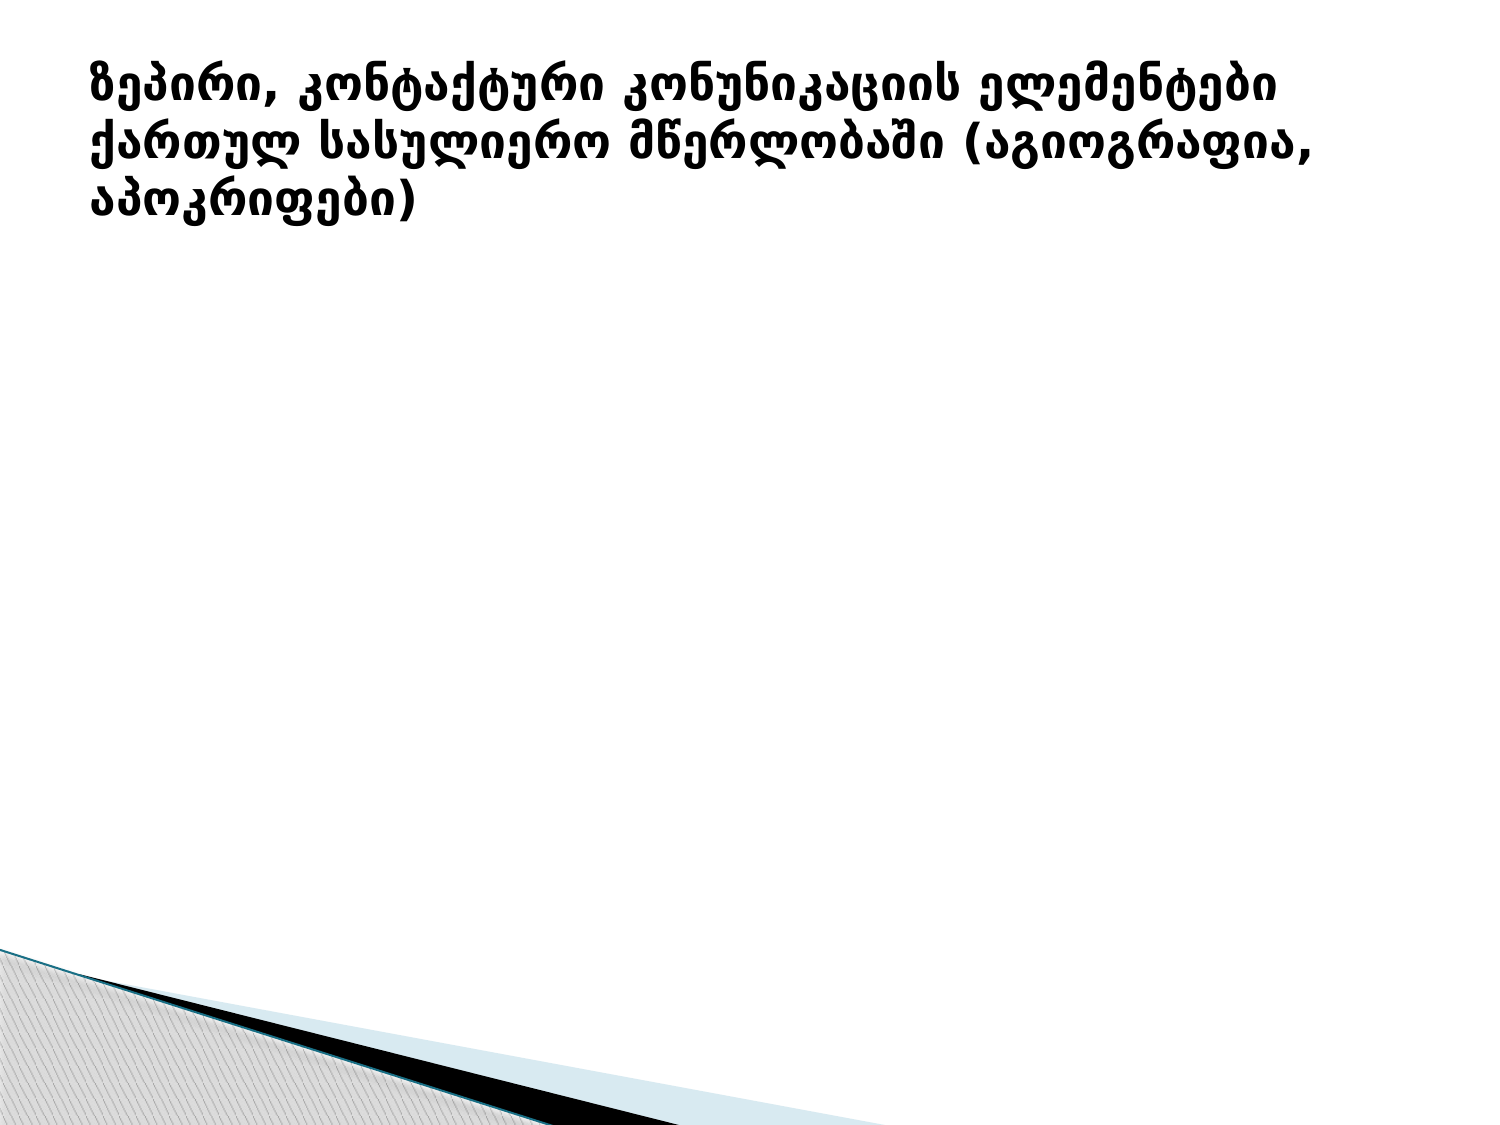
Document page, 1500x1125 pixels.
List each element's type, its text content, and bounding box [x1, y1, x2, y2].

title ზეპირი, კონტაქტური კონუნიკაციის ელემენტები ქართულ სასულიერო მწერლობაში (აგიოგრაფია, აპოკრიფები) [75, 45, 1425, 233]
